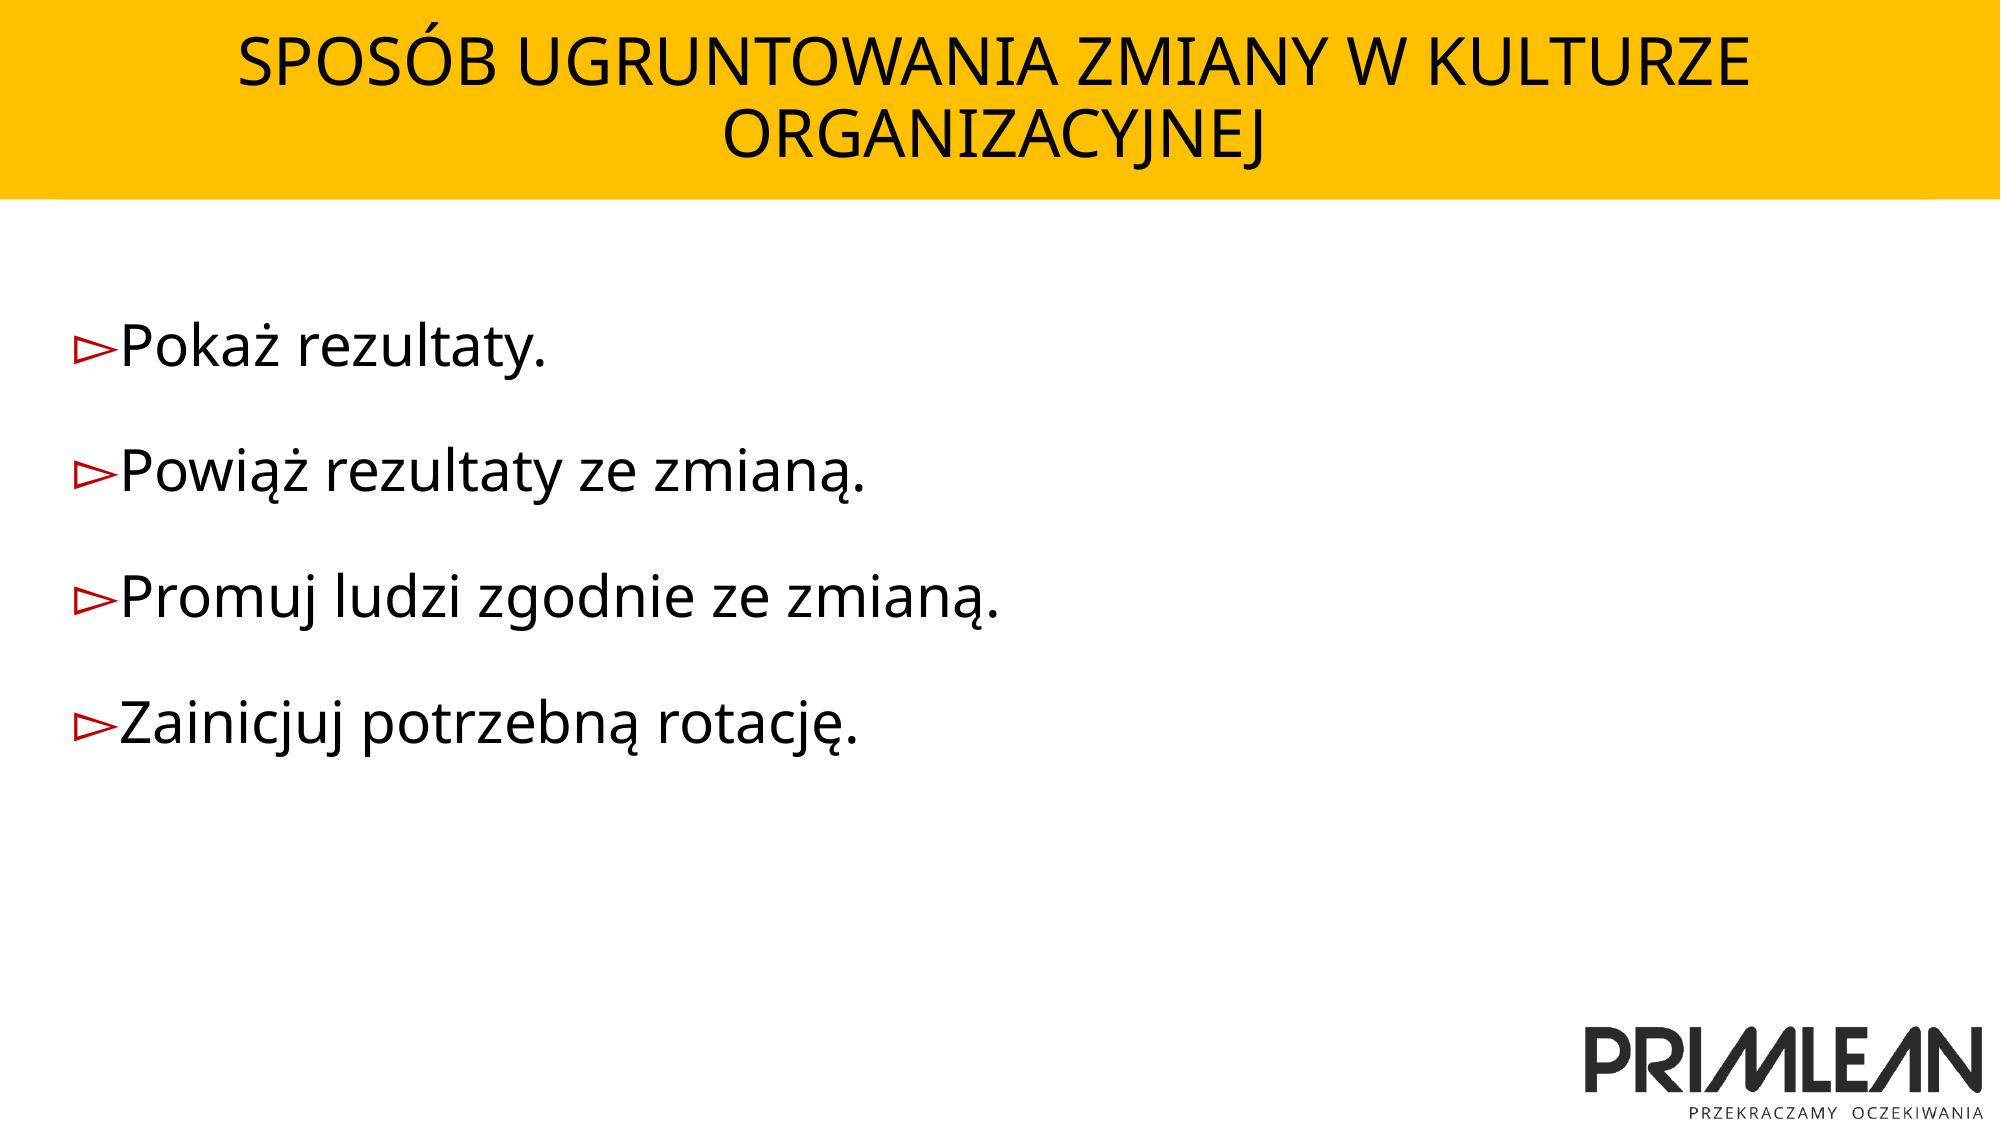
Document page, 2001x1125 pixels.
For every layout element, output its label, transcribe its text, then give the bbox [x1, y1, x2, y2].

title SPOSÓB UGRUNTOWANIA ZMIANY W KULTURZE ORGANIZACYJNEJ [59, 0, 1931, 200]
picture [1585, 1026, 1983, 1119]
list Pokaż rezultaty. Powiąż rezultaty ze zmianą. Promuj ludzi zgodnie ze zmianą. Zainicjuj potrzebną rotację. [59, 265, 1931, 1014]
